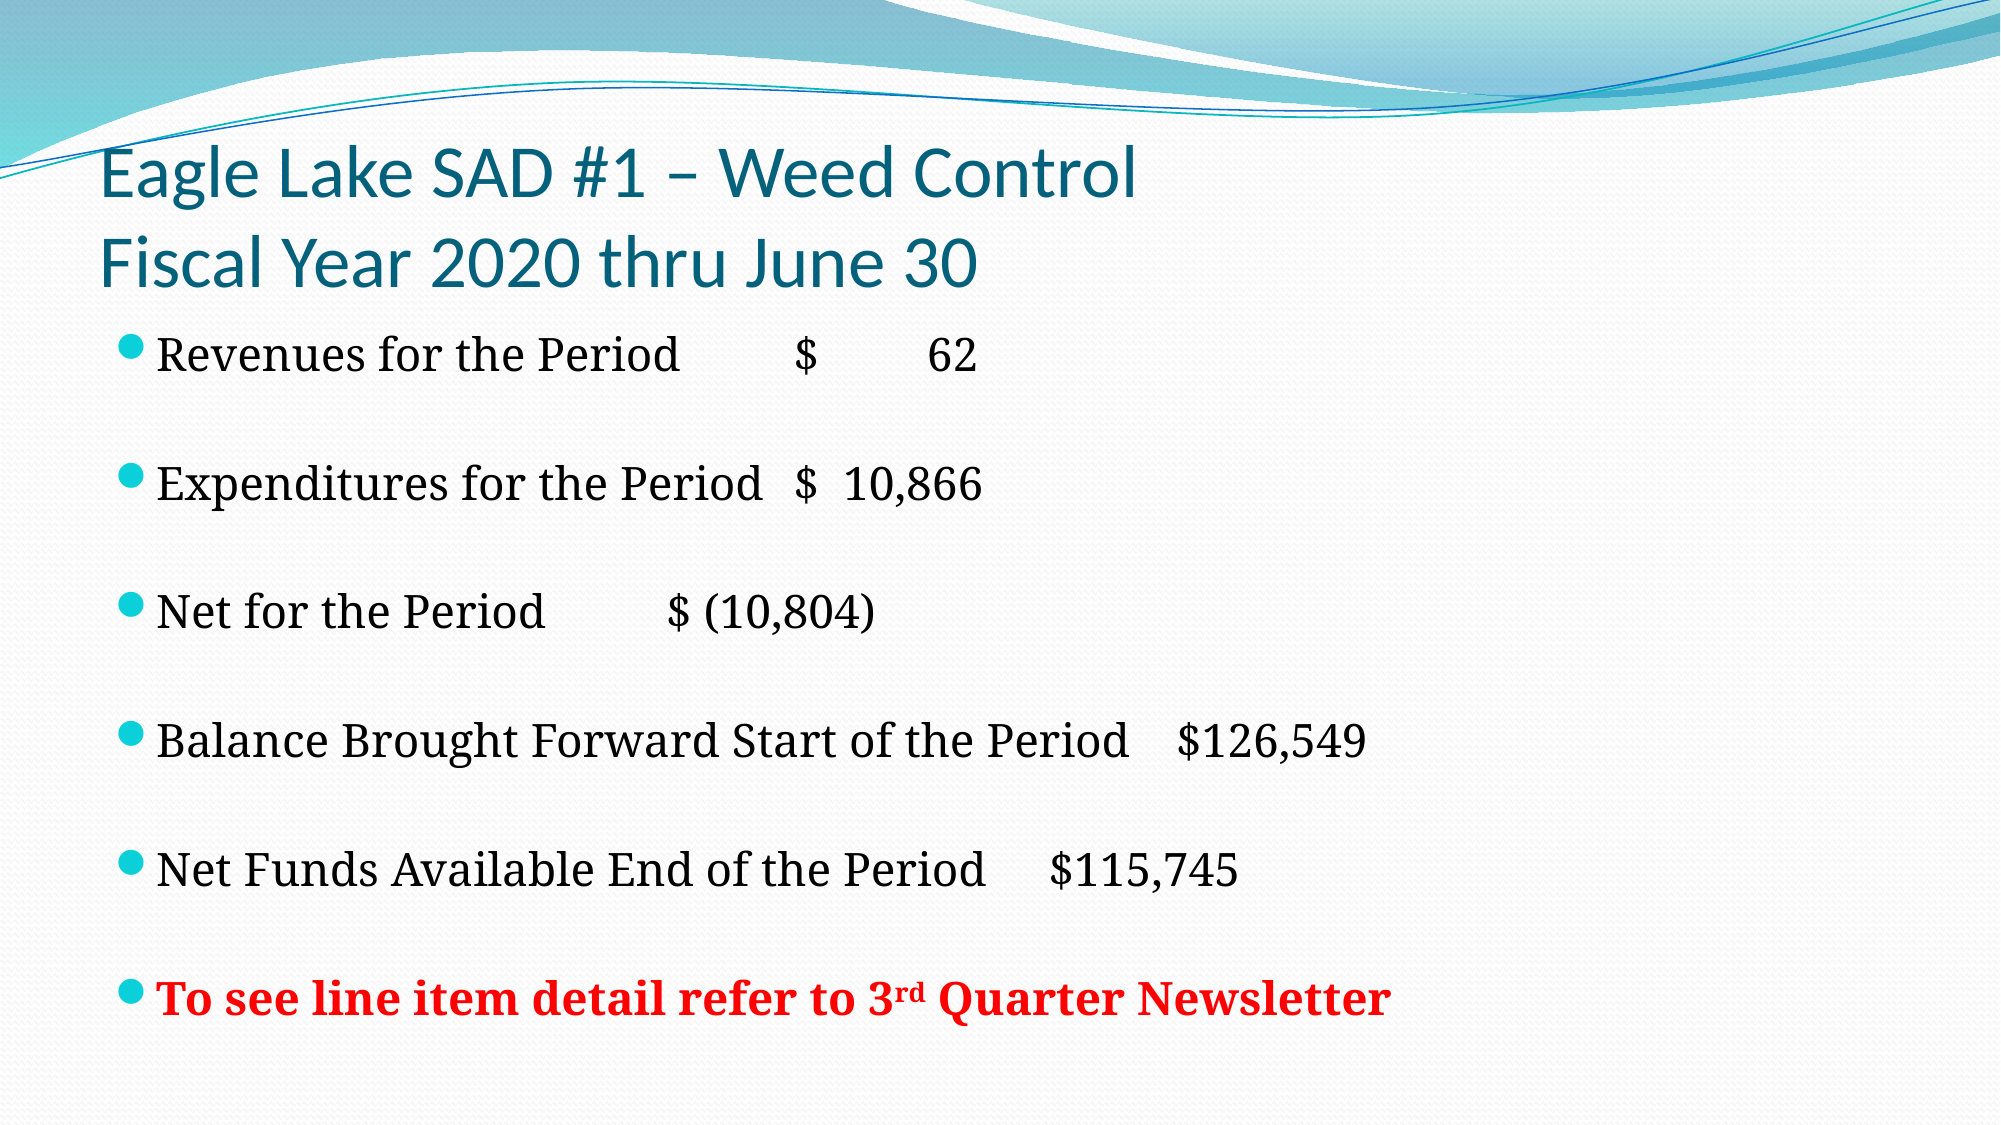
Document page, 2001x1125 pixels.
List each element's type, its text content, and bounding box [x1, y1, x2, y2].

list Revenues for the Period $ 62 Expenditures for the Period $ 10,866 Net for the Period $ (10,804) Balance Brought Forward Start of the Period $126,549 Net Funds Available End of the Period $115,745 To see line item detail refer to 3rd Quarter Newsletter [99, 317, 1900, 1038]
title Eagle Lake SAD #1 – Weed Control Fiscal Year 2020 thru June 30 [99, 115, 1900, 303]
